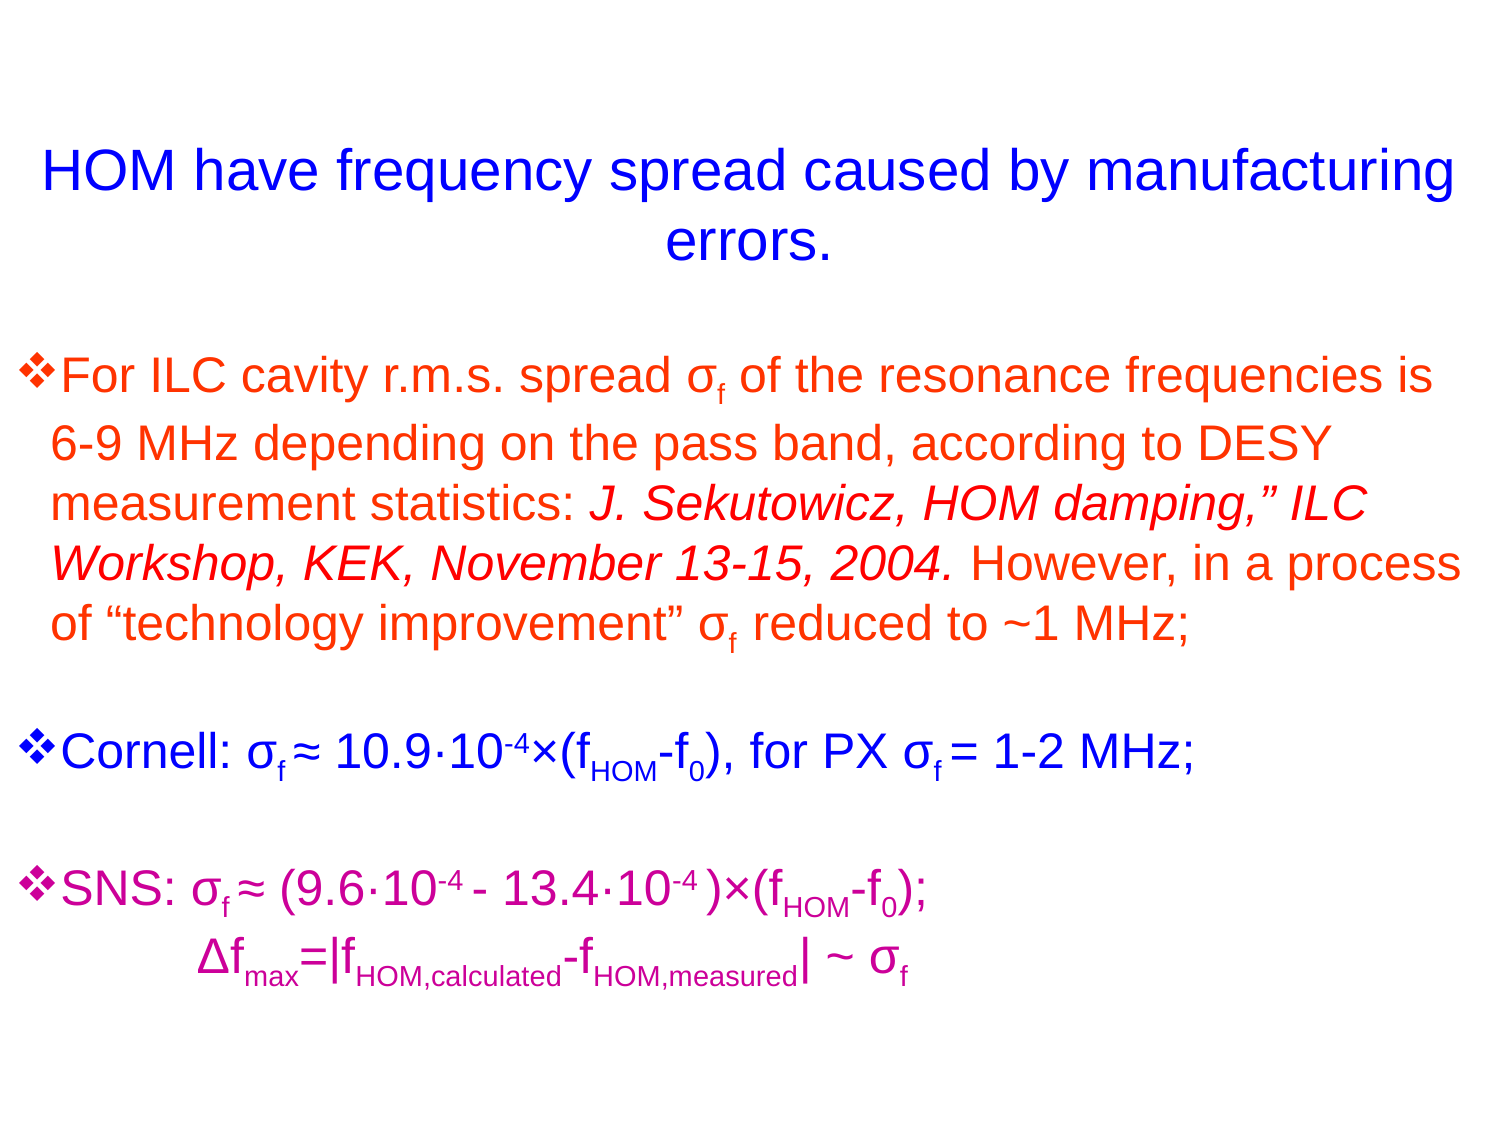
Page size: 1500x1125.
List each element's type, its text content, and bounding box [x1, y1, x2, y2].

text_box HOM have frequency spread caused by manufacturing errors. For ILC cavity r.m.s. spread σf of the resonance frequencies is 6-9 MHz depending on the pass band, according to DESY measurement statistics: J. Sekutowicz, HOM damping,” ILC Workshop, KEK, November 13-15, 2004. However, in a process of “technology improvement” σf reduced to ~1 MHz; Cornell: σf ≈ 10.9·10-4×(fHOM-f0), for PX σf = 1-2 MHz; SNS: σf ≈ (9.6·10-4 - 13.4·10-4 )×(fHOM-f0); Δfmax=|fHOM,calculated-fHOM,measured| ~ σf [0, 125, 1500, 1120]
